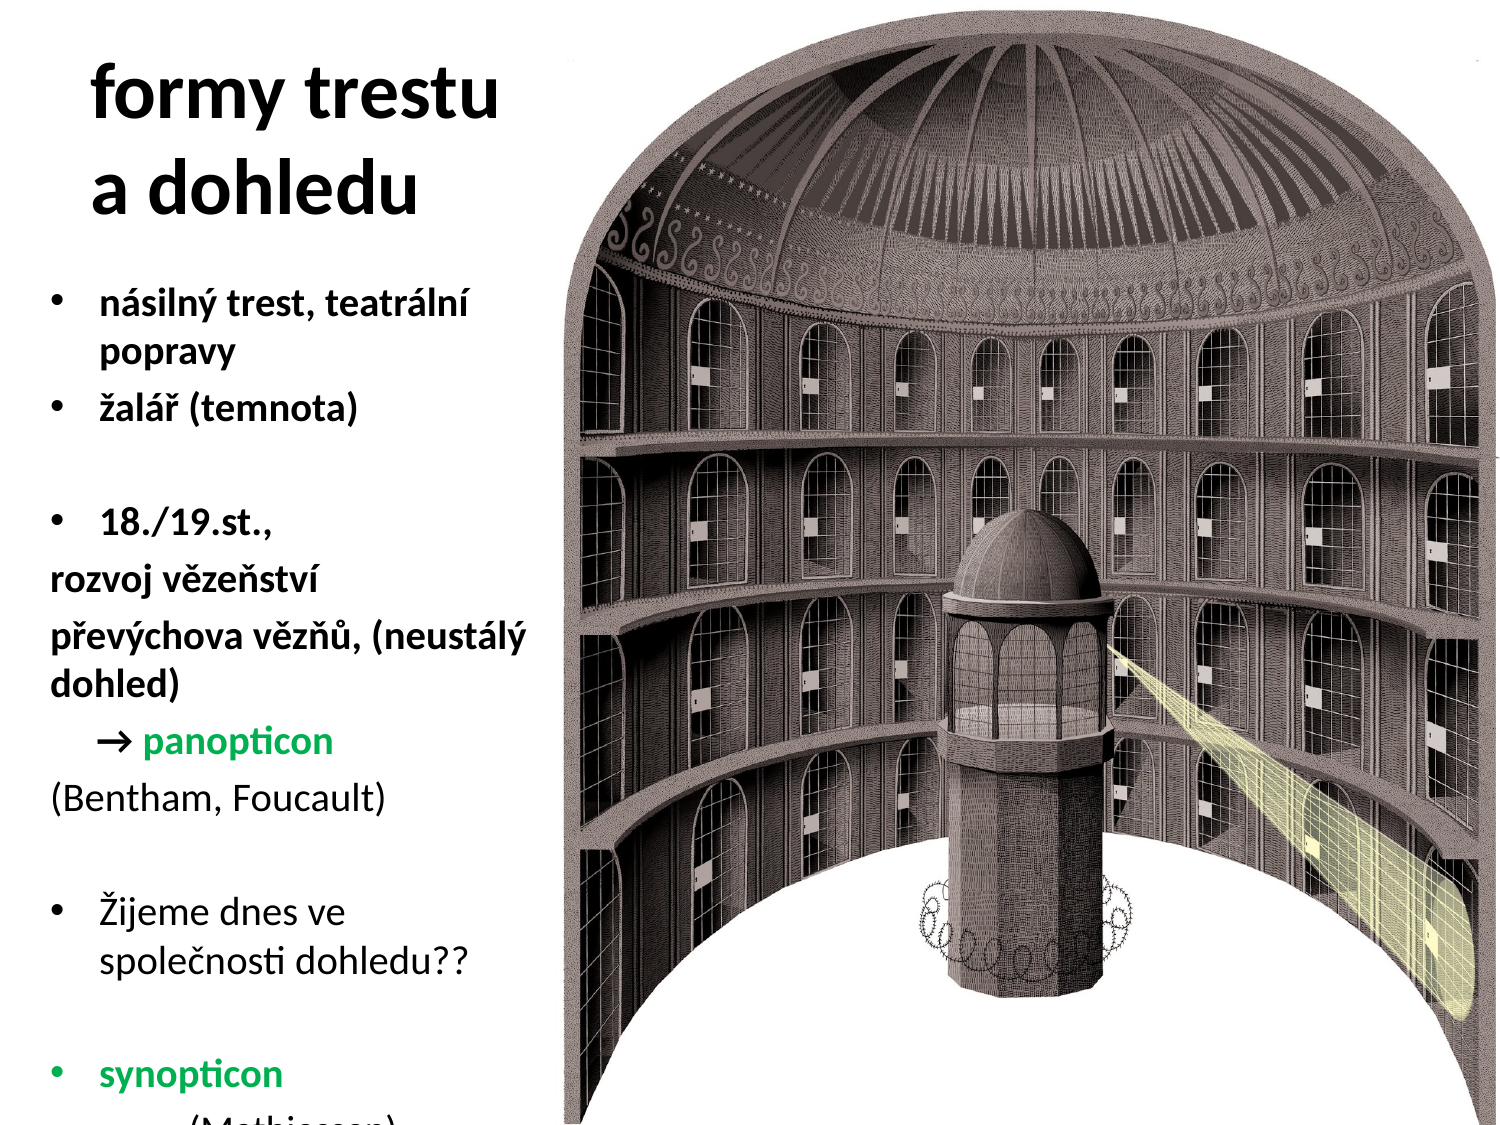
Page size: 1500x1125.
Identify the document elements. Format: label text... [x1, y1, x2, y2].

title formy trestu a dohledu [75, 0, 553, 210]
list násilný trest, teatrální popravy žalář (temnota) 18./19.st., rozvoj vězeňství převýchova vězňů, (neustálý dohled) → panopticon (Bentham, Foucault) Žijeme dnes ve společnosti dohledu?? synopticon (Mathiessen) [35, 210, 550, 1125]
picture [555, 0, 1500, 1125]
